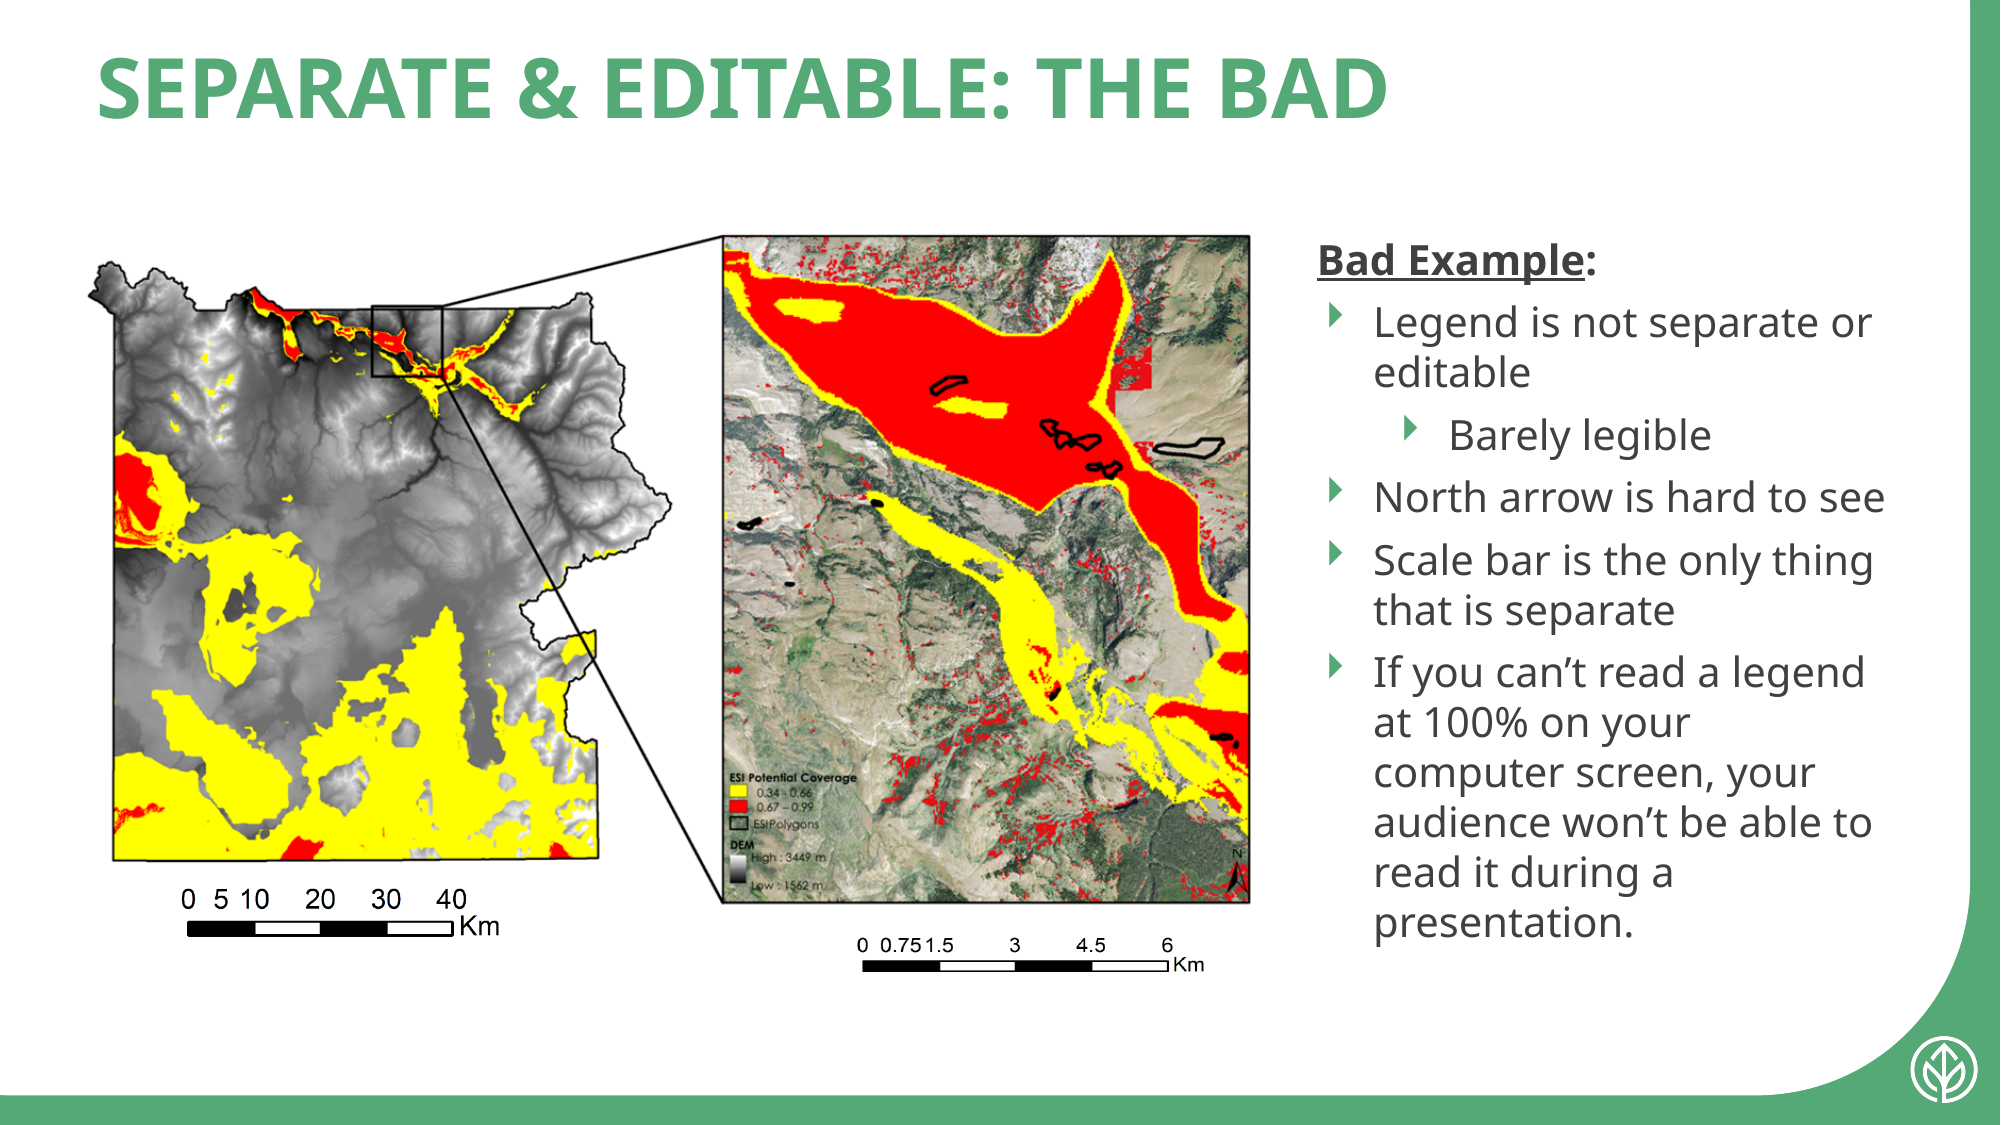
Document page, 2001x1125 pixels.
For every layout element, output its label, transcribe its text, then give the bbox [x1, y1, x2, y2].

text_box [74, 201, 1284, 979]
picture [1908, 1033, 1980, 1106]
text_box Bad Example: Legend is not separate or editable Barely legible North arrow is hard to see Scale bar is the only thing that is separate If you can’t read a legend at 100% on your computer screen, your audience won’t be able to read it during a presentation. [1302, 225, 1907, 954]
text_box SEPARATE & EDITABLE: THE BAD [81, 58, 1747, 125]
